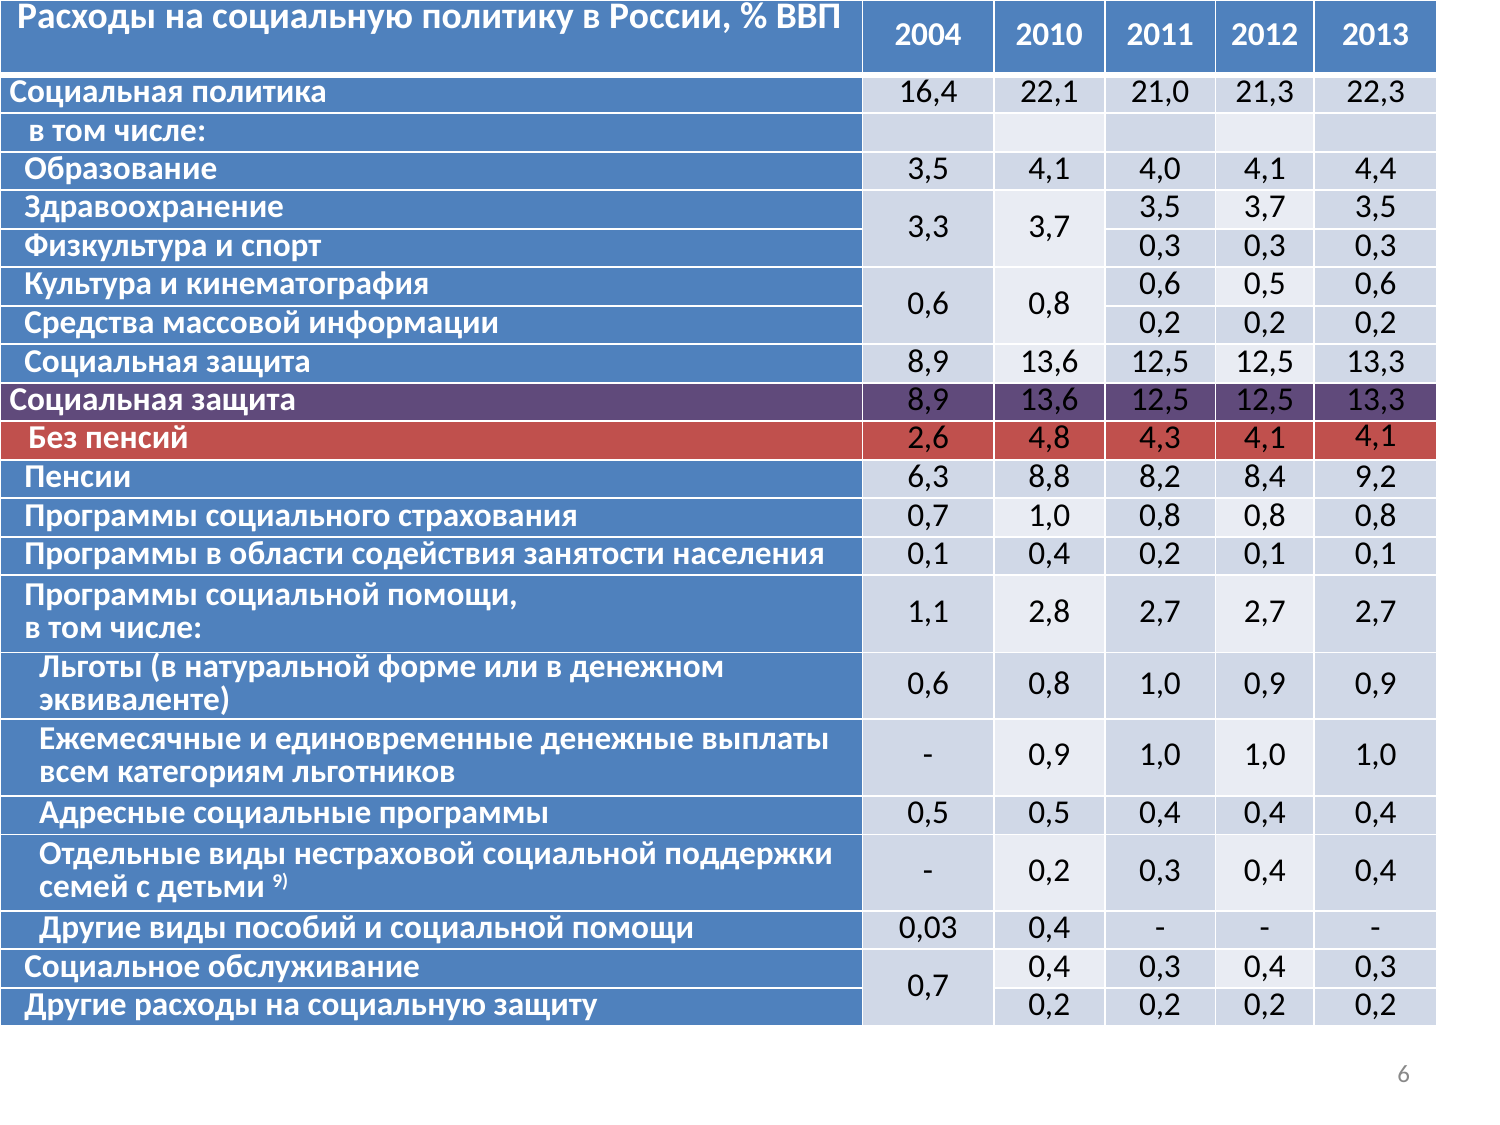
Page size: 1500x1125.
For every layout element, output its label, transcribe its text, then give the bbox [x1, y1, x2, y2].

table_cell Социальная защита [1, 345, 862, 382]
table_cell 3,5 [1106, 191, 1215, 228]
table_cell 0,8 [995, 334, 1104, 343]
table_cell Социальная защита [1, 384, 862, 420]
table_cell 0,6 [863, 334, 993, 343]
table_cell 0,8 [1106, 499, 1215, 536]
table_cell 0,2 [1216, 334, 1313, 343]
table_cell 1,0 [1106, 653, 1215, 718]
table_cell 22,1 [995, 78, 1104, 112]
table_cell 0,2 [1315, 334, 1436, 343]
table_cell 1,0 [1106, 720, 1215, 795]
table_cell 2,7 [1216, 576, 1313, 652]
table_cell 0,2 [1106, 989, 1215, 1025]
table_cell Ежемесячные и единовременные денежные выплаты всем категориям льготников [1, 720, 862, 795]
table_cell 1,0 [1216, 720, 1313, 795]
table_cell Отдельные виды нестраховой социальной поддержки семей с детьми 9) [1, 835, 862, 910]
table_cell 3,7 [1216, 191, 1313, 228]
table_cell Программы в области содействия занятости населения [1, 538, 862, 574]
table_cell 0,3 [1315, 230, 1436, 258]
table_cell Без пенсий [1, 422, 862, 459]
table_cell [863, 114, 993, 151]
table_cell [1315, 114, 1436, 151]
table_cell 0,2 [1315, 989, 1436, 1025]
table_cell 8,9 [863, 384, 993, 420]
table_cell 0,5 [863, 797, 993, 834]
table_cell - [1216, 912, 1313, 948]
table_cell 0,4 [1106, 797, 1215, 834]
table_cell 0,4 [1315, 797, 1436, 834]
table_cell [995, 114, 1104, 151]
slide_number 6 [1074, 1042, 1425, 1103]
table_cell 2,7 [1315, 576, 1436, 652]
table_cell 0,1 [863, 538, 993, 574]
table_cell 4,4 [1315, 153, 1436, 189]
table_cell 4,1 [1216, 422, 1313, 459]
table_cell 13,6 [995, 384, 1104, 420]
table_cell 21,0 [1106, 78, 1215, 112]
table_cell 4,1 [1216, 153, 1313, 189]
table_cell 0,9 [1216, 653, 1313, 718]
table_cell Программы социального страхования [1, 499, 862, 536]
table_cell 21,3 [1216, 78, 1313, 112]
table_cell 13,3 [1315, 384, 1436, 420]
table_header 2011 [1106, 1, 1215, 72]
table_cell Физкультура и спорт [1, 230, 862, 266]
table_cell 3,5 [863, 153, 993, 189]
table_cell - [1106, 912, 1215, 948]
table_cell 8,8 [995, 461, 1104, 497]
table_cell 12,5 [1216, 345, 1313, 382]
table_cell 9,2 [1315, 461, 1436, 497]
table_cell 0,4 [1216, 950, 1313, 987]
table_cell 0,3 [1106, 230, 1215, 258]
table_header Расходы на социальную политику в России, % ВВП [1, 1, 862, 72]
table_cell 0,4 [995, 538, 1104, 574]
table_header 2010 [995, 1, 1104, 72]
table_cell 4,3 [1106, 422, 1215, 459]
table_cell 0,4 [995, 950, 1104, 987]
table_cell 0,8 [995, 653, 1104, 718]
table_cell 2,8 [995, 576, 1104, 652]
table_cell Льготы (в натуральной форме или в денежном эквиваленте) [1, 653, 862, 718]
table_cell 0,4 [995, 912, 1104, 948]
table_cell 0,8 [1315, 499, 1436, 536]
table_cell 12,5 [1216, 384, 1313, 420]
table_cell 0,2 [1106, 334, 1215, 343]
table_cell 0,2 [995, 835, 1104, 910]
table_cell 8,4 [1216, 461, 1313, 497]
table_cell 0,2 [1106, 538, 1215, 574]
table_cell Другие виды пособий и социальной помощи [1, 912, 862, 948]
text_box [143, 258, 1500, 334]
table_cell 0,4 [1216, 797, 1313, 834]
table_cell Программы социальной помощи, в том числе: [1, 576, 862, 652]
table_cell 0,2 [1216, 989, 1313, 1025]
table_cell 0,5 [995, 797, 1104, 834]
table_cell 0,1 [1315, 538, 1436, 574]
table_cell 0,1 [1216, 538, 1313, 574]
table_cell 0,3 [1106, 835, 1215, 910]
table_cell Социальное обслуживание [1, 950, 862, 987]
table_cell 16,4 [863, 78, 993, 112]
table_cell [1216, 114, 1313, 151]
table_cell Пенсии [1, 461, 862, 497]
table_cell 0,7 [863, 499, 993, 536]
table_cell 6,3 [863, 461, 993, 497]
table_cell 0,9 [1315, 653, 1436, 718]
table_cell 3,3 [863, 191, 993, 258]
table_cell [1106, 114, 1215, 151]
table_cell 0,03 [863, 912, 993, 948]
table_cell 1,0 [1315, 720, 1436, 795]
table_cell Средства массовой информации [1, 307, 862, 343]
table_header 2013 [1315, 1, 1436, 72]
table_cell Другие расходы на социальную защиту [1, 989, 862, 1025]
table_cell Адресные социальные программы [1, 797, 862, 834]
table_cell 4,1 [995, 153, 1104, 189]
table_cell 2,7 [1106, 576, 1215, 652]
table_cell 0,7 [863, 950, 993, 1025]
table_cell 0,4 [1216, 835, 1313, 910]
table_header 2004 [863, 1, 993, 72]
table_cell 0,3 [1216, 230, 1313, 258]
table_cell 12,5 [1106, 345, 1215, 382]
table_cell 0,2 [995, 989, 1104, 1025]
table_cell в том числе: [1, 114, 862, 151]
table_cell 0,3 [1106, 950, 1215, 987]
table_cell 22,3 [1315, 78, 1436, 112]
table_cell Образование [1, 153, 862, 189]
table_cell Здравоохранение [1, 191, 862, 228]
table_cell 4,0 [1106, 153, 1215, 189]
table_cell - [1315, 912, 1436, 948]
table_cell 12,5 [1106, 384, 1215, 420]
table_cell 8,9 [863, 345, 993, 382]
table_header 2012 [1216, 1, 1313, 72]
table_cell 13,3 [1315, 345, 1436, 382]
table_cell 13,6 [995, 345, 1104, 382]
table_cell 1,0 [995, 499, 1104, 536]
table_cell 2,6 [863, 422, 993, 459]
table_cell - [863, 720, 993, 795]
table_cell 3,7 [995, 191, 1104, 258]
table_cell 0,6 [863, 653, 993, 718]
table_cell - [863, 835, 993, 910]
table_cell 0,4 [1315, 835, 1436, 910]
table_cell 3,5 [1315, 191, 1436, 228]
table_cell 1,1 [863, 576, 993, 652]
table_cell 0,3 [1315, 950, 1436, 987]
table_cell 4,8 [995, 422, 1104, 459]
table_cell 8,2 [1106, 461, 1215, 497]
table_cell 0,9 [995, 720, 1104, 795]
table_cell Культура и кинематография [1, 268, 143, 305]
table_cell 0,8 [1216, 499, 1313, 536]
table_cell 4,1 [1315, 422, 1436, 459]
table_cell Социальная политика [1, 78, 862, 112]
